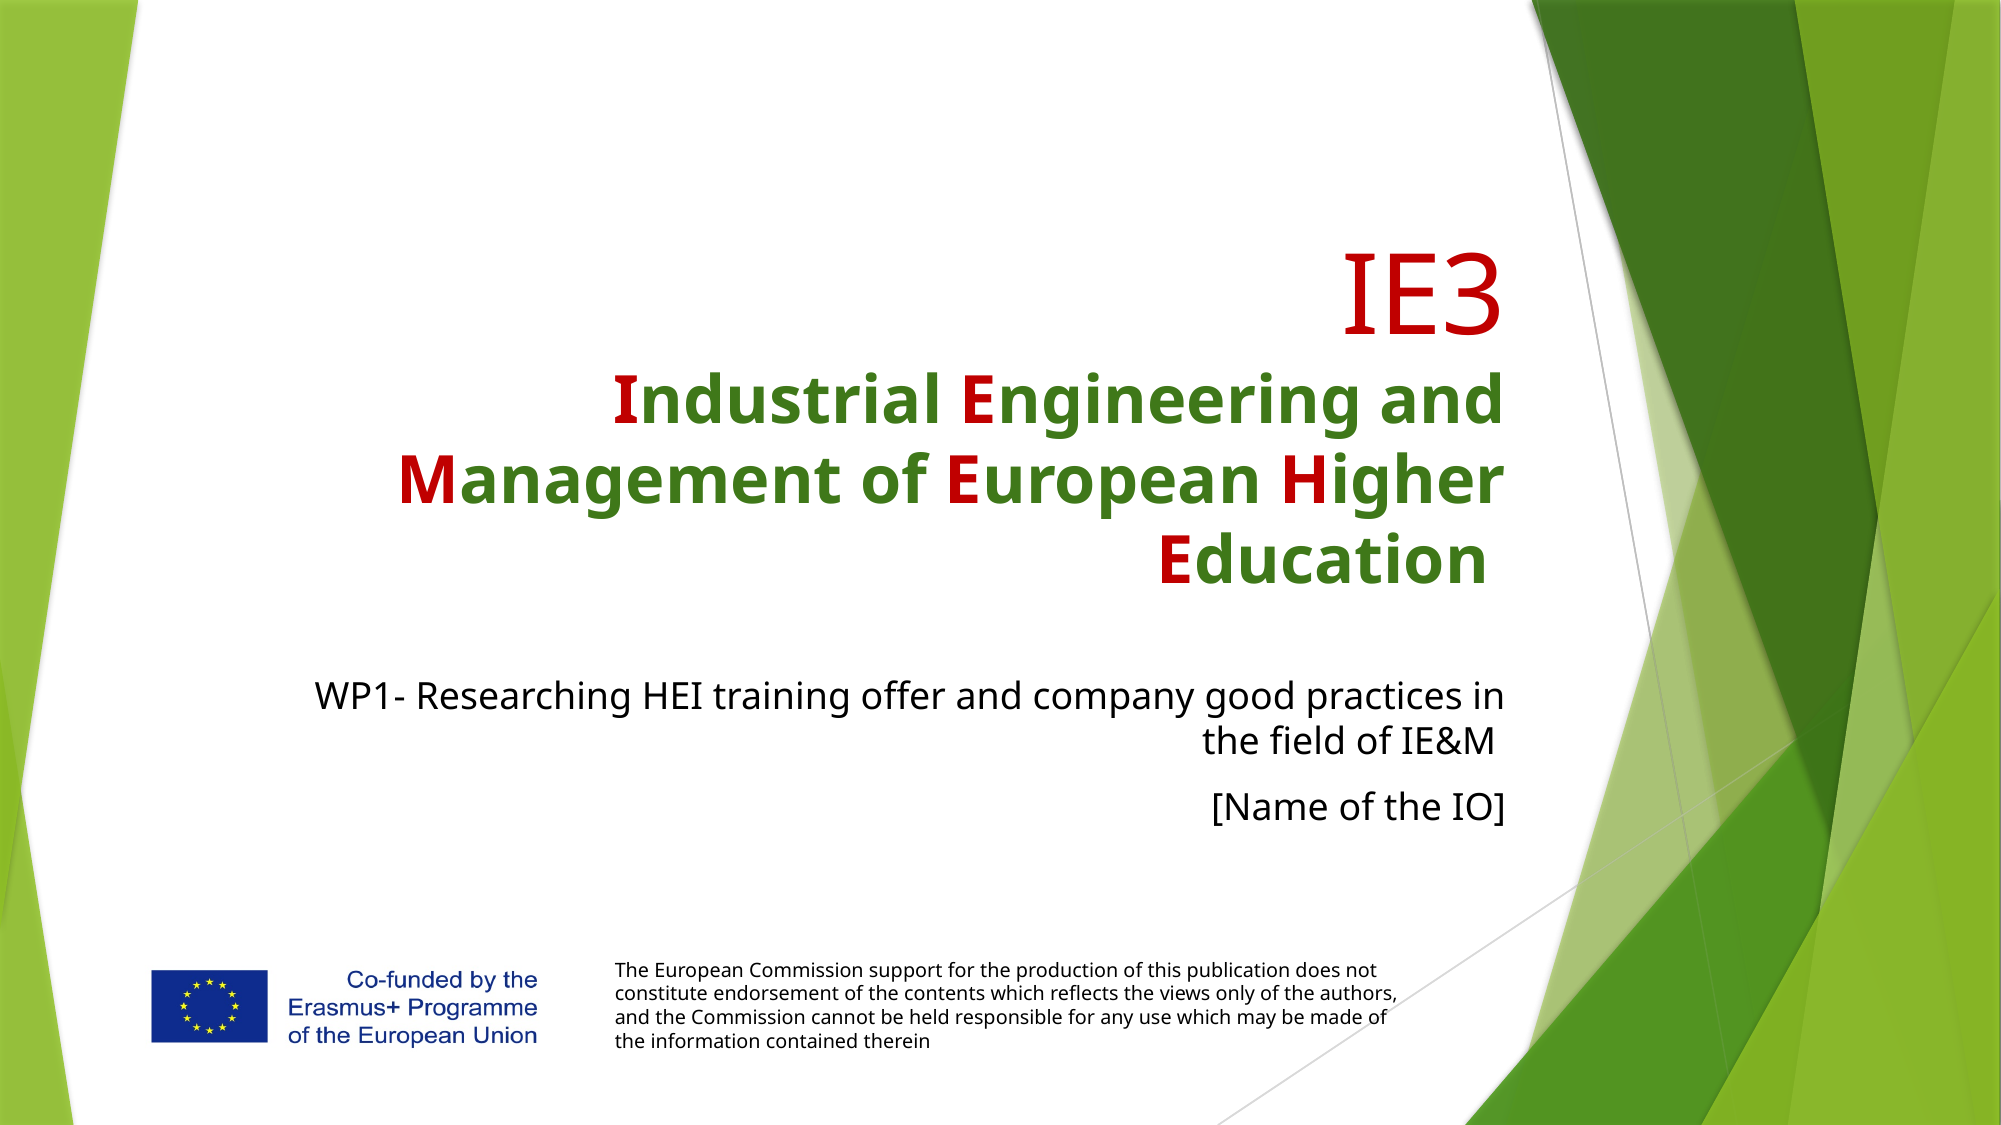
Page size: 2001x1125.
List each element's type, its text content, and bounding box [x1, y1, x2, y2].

subtitle WP1- Researching HEI training offer and company good practices in the field of IE&M [Name of the IO] [247, 664, 1522, 845]
title IE3 Industrial Engineering and Management of European Higher Education [247, 334, 1522, 605]
picture [126, 949, 557, 1064]
text_box The European Commission support for the production of this publication does not constitute endorsement of the contents which reflects the views only of the authors, and the Commission cannot be held responsible for any use which may be made of the information contained therein [600, 949, 1419, 1060]
